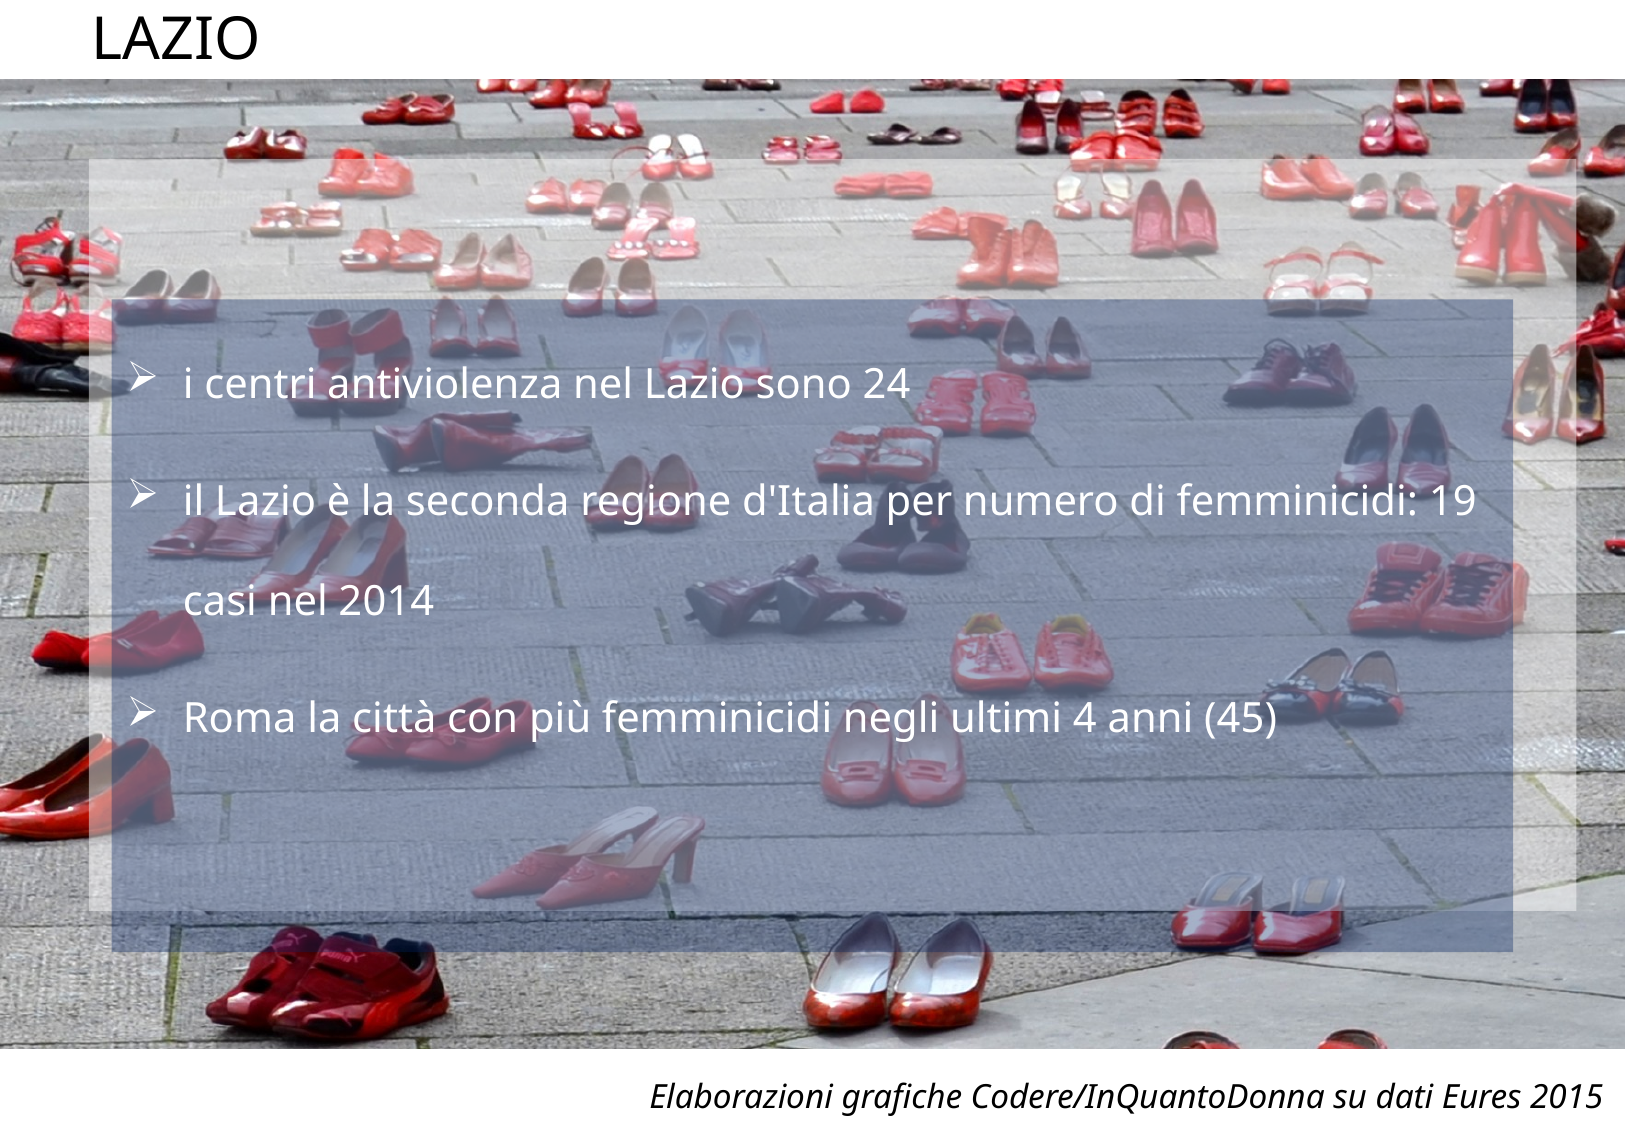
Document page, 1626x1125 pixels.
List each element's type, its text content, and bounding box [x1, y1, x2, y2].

text_box Elaborazioni grafiche Codere/InQuantoDonna su dati Eures 2015 [193, 1049, 1605, 1116]
picture [0, 79, 1625, 1049]
title LAZIO [76, 0, 1625, 79]
